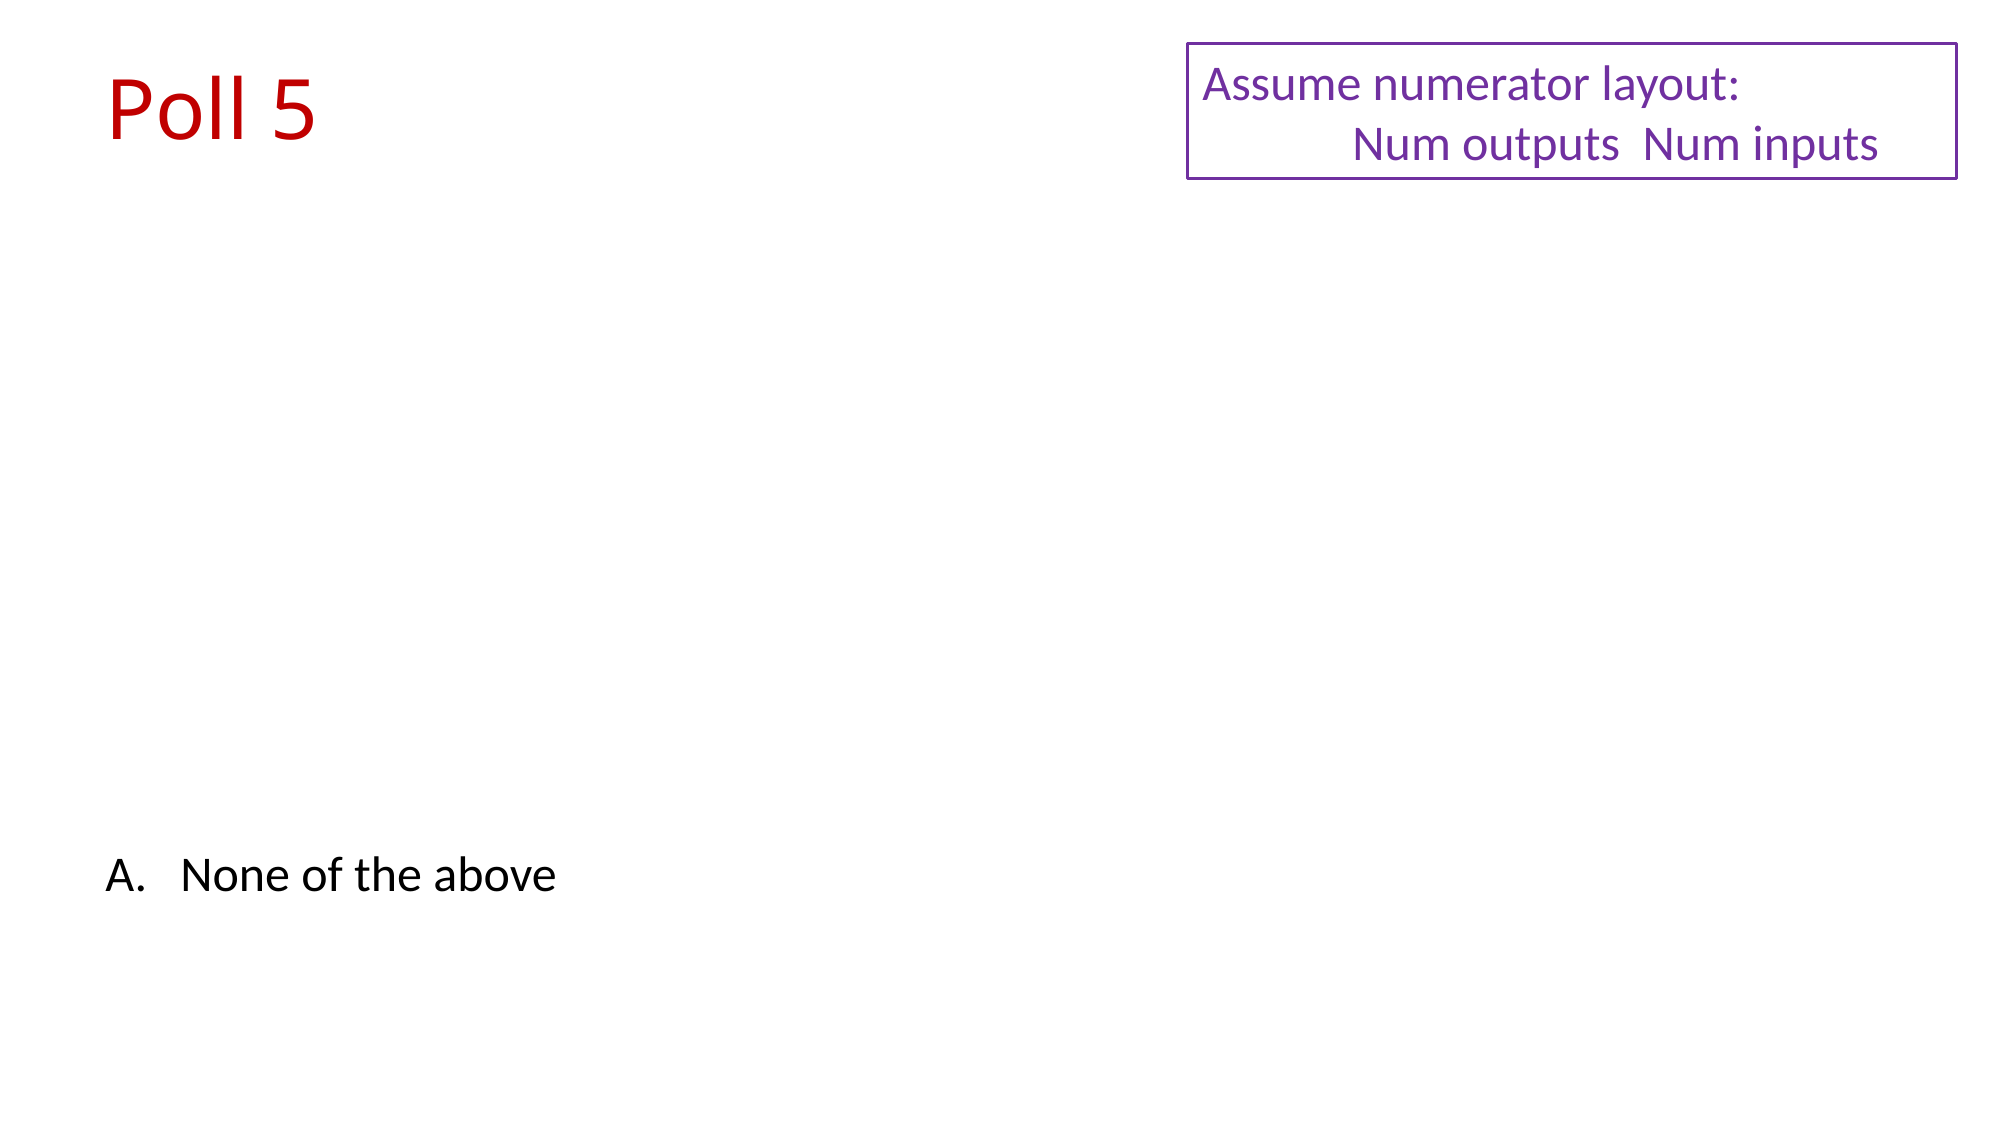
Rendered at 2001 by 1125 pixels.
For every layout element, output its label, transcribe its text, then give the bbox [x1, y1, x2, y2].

title Poll 5 [90, 60, 1186, 164]
title Poll 5 [1189, 60, 1816, 164]
